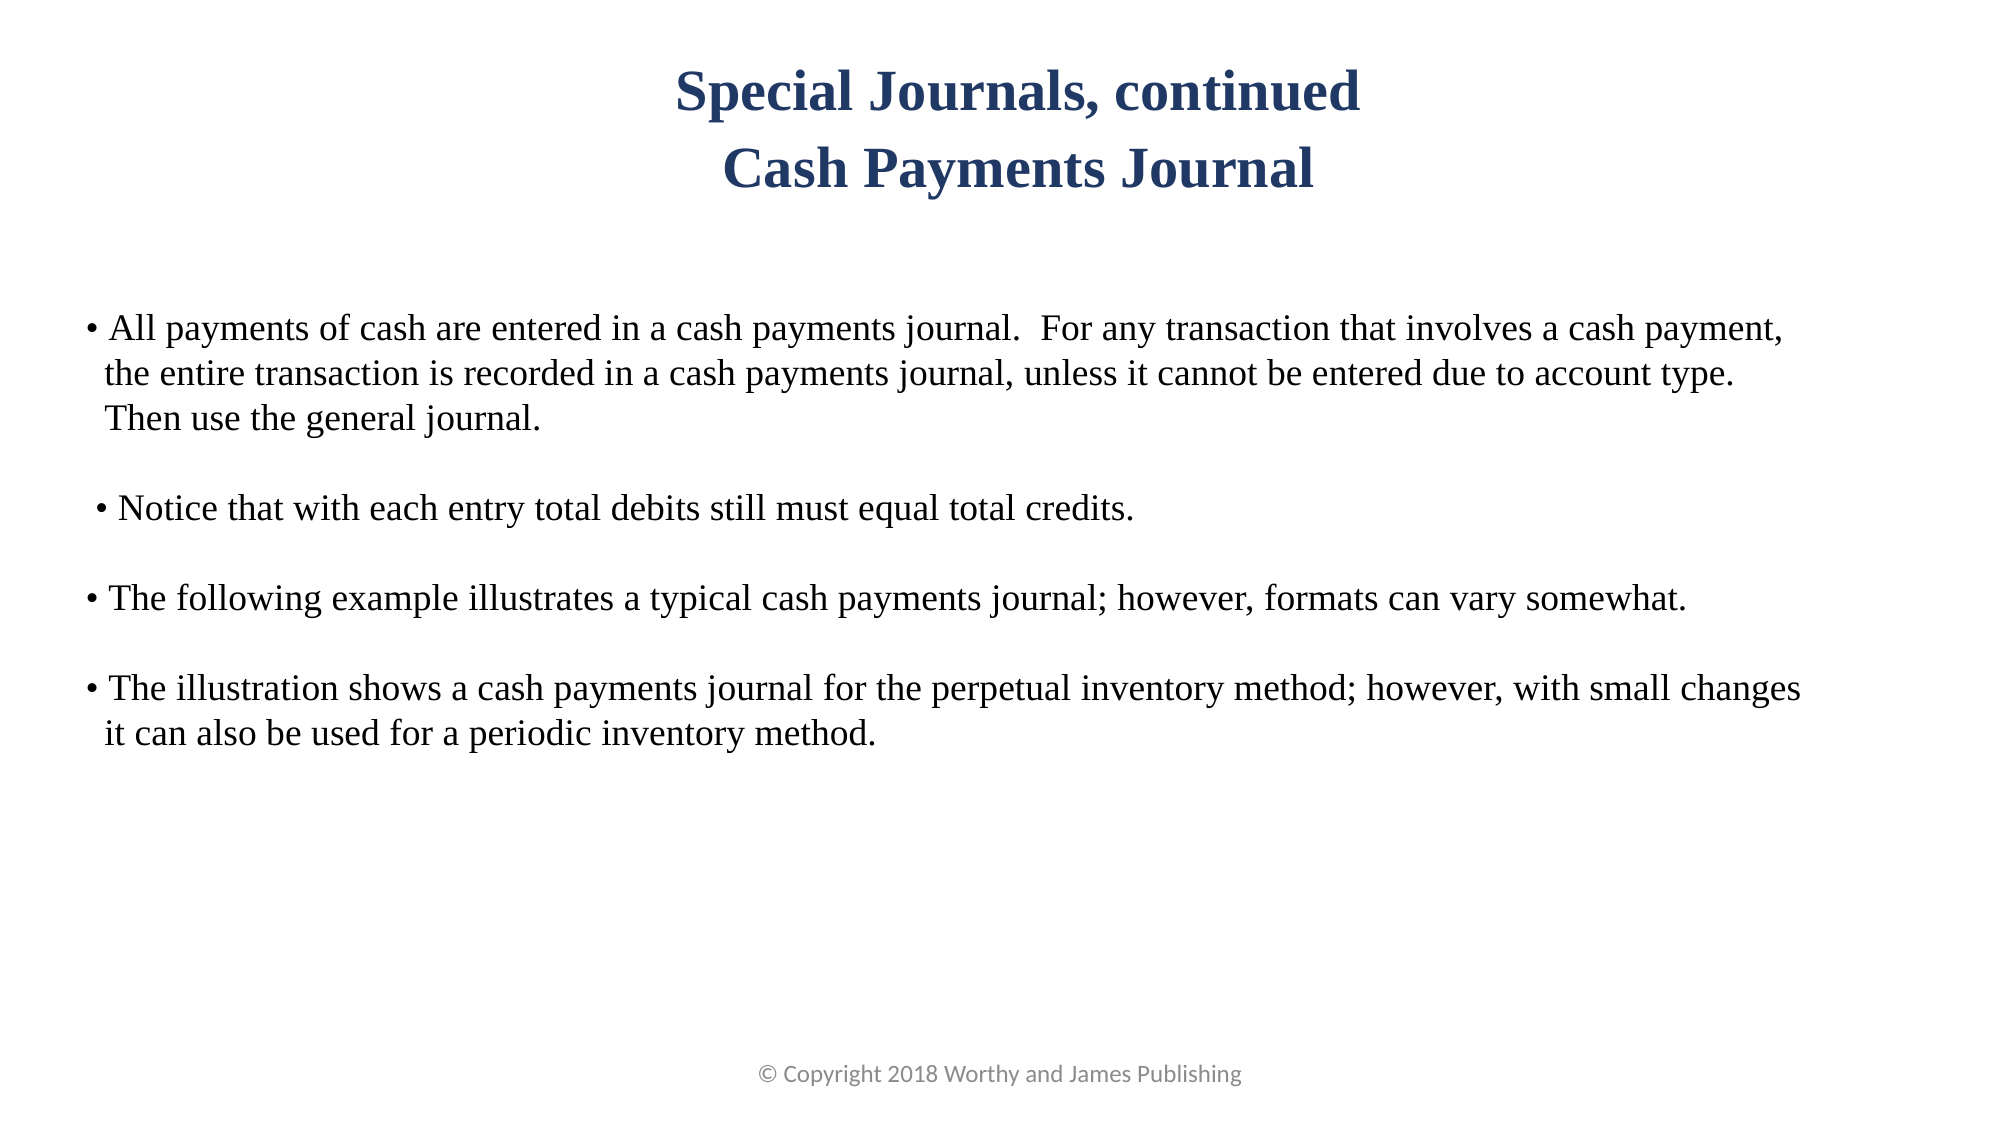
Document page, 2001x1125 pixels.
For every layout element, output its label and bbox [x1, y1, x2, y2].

text_box [70, 295, 1836, 851]
text_box [518, 45, 1519, 207]
footer [662, 1042, 1338, 1103]
